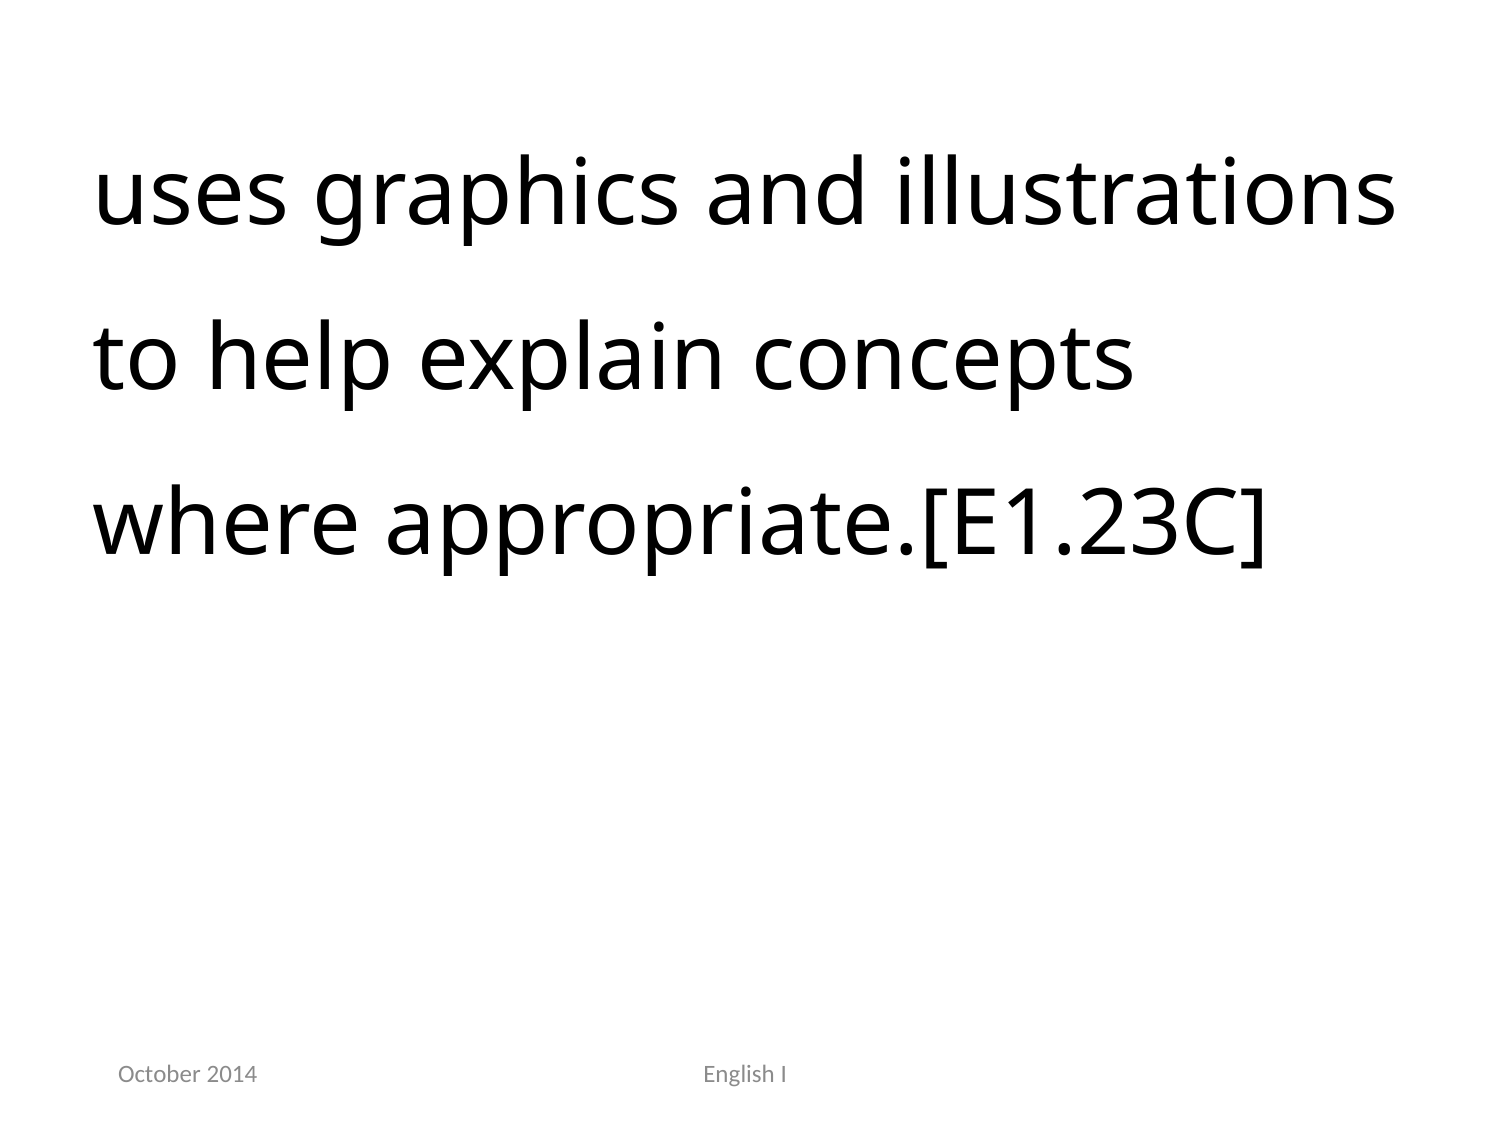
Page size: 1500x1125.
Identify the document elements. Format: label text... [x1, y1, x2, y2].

footer English I [492, 1042, 999, 1103]
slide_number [103, 1042, 441, 1103]
subtitle uses graphics and illustrations to help explain concepts where appropriate.[E1.23C] [78, 70, 1429, 1014]
